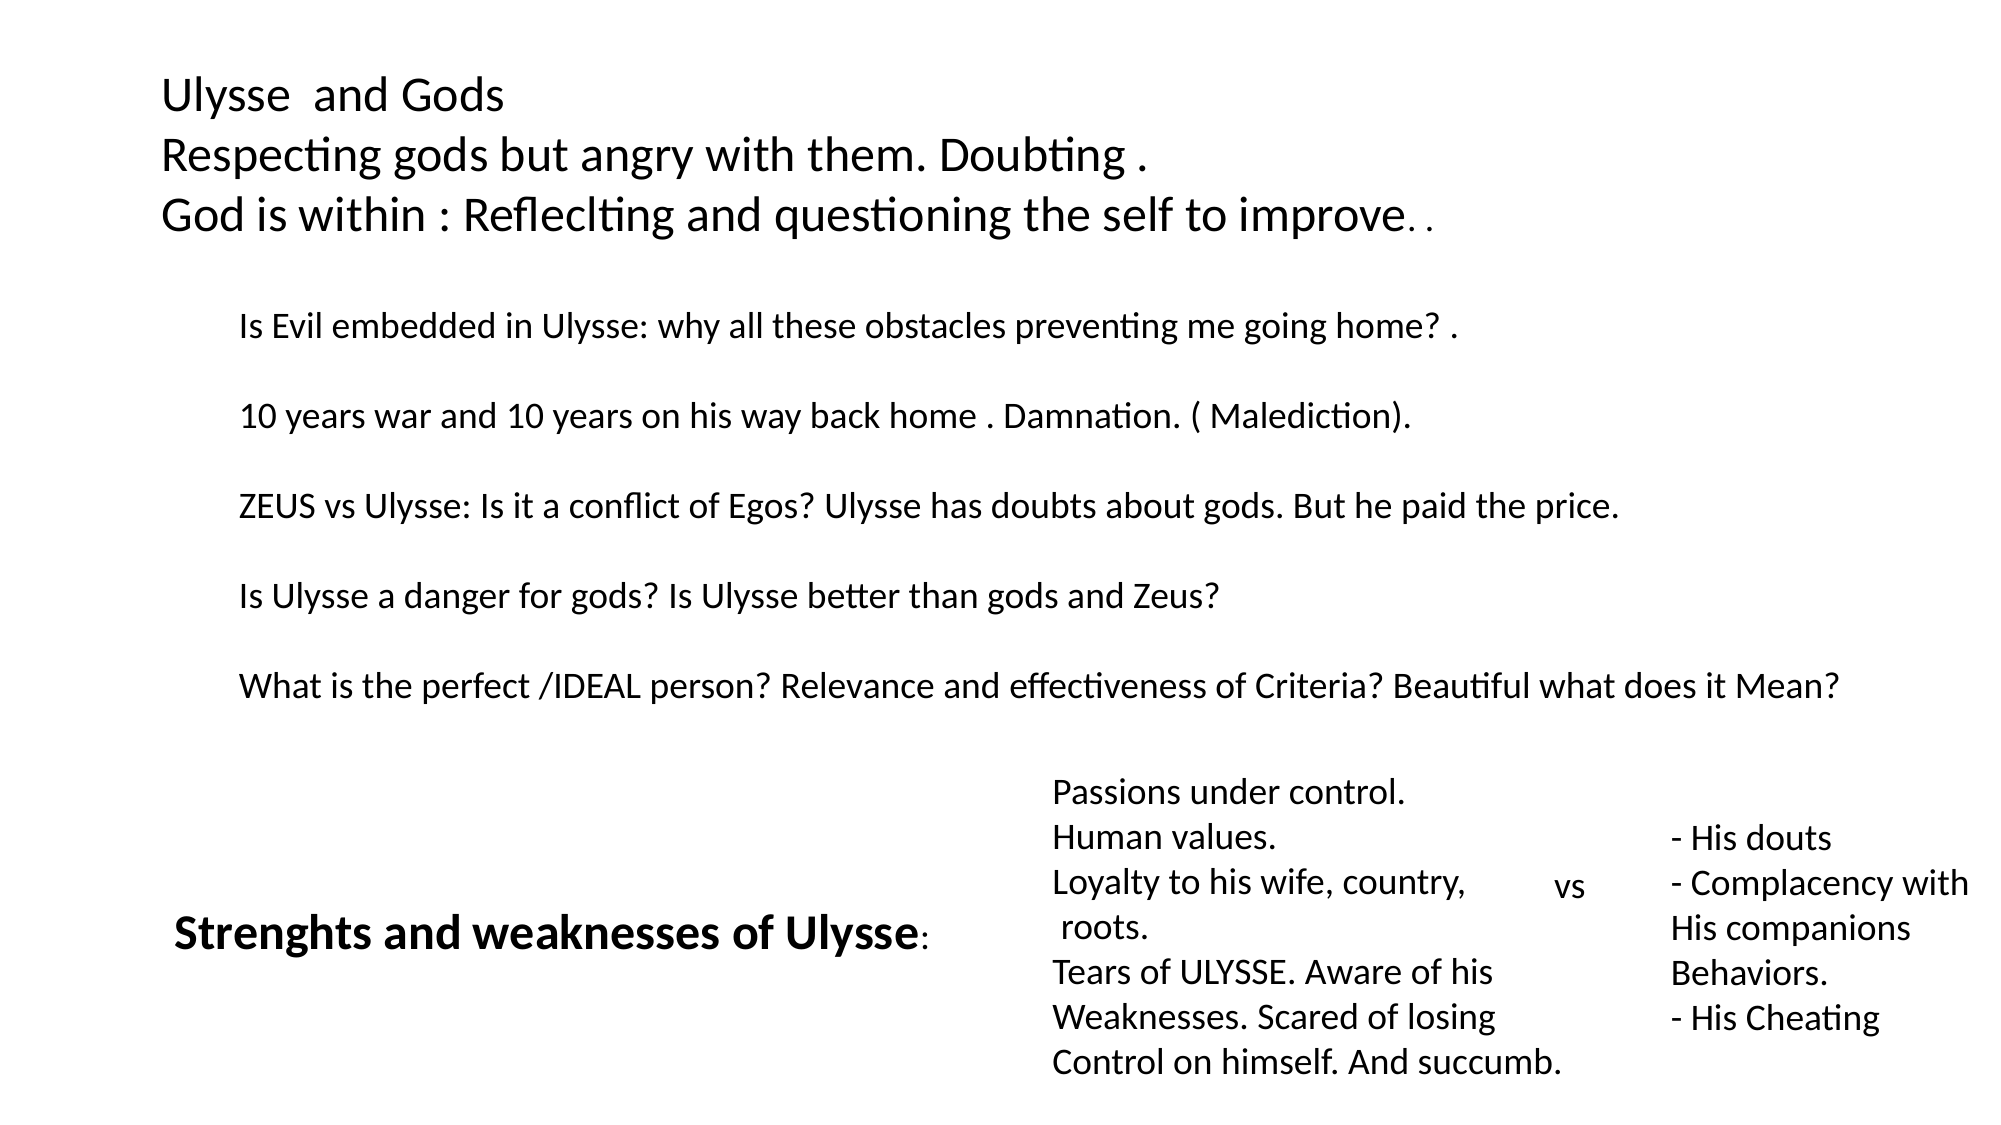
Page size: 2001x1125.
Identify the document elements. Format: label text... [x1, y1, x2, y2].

text_box - His douts - Complacency with His companions Behaviors. - His Cheating [1656, 805, 1994, 1045]
text_box vs [1539, 853, 1601, 913]
text_box Is Evil embedded in Ulysse: why all these obstacles preventing me going home? . 10 years war and 10 years on his way back home . Damnation. ( Malediction). ZEUS vs Ulysse: Is it a conflict of Egos? Ulysse has doubts about gods. But he paid the price. Is Ulysse a danger for gods? Is Ulysse better than gods and Zeus? What is the perfect /IDEAL person? Relevance and effectiveness of Criteria? Beautiful what does it Mean? [224, 294, 1867, 759]
text_box Passions under control. Human values. Loyalty to his wife, country, roots. Tears of ULYSSE. Aware of his Weaknesses. Scared of losing Control on himself. And succumb. [1037, 759, 1596, 1090]
text_box Ulysse and Gods Respecting gods but angry with them. Doubting . God is within : Refleclting and questioning the self to improve. . [146, 53, 1459, 249]
text_box Strenghts and weaknesses of Ulysse: [160, 892, 954, 967]
